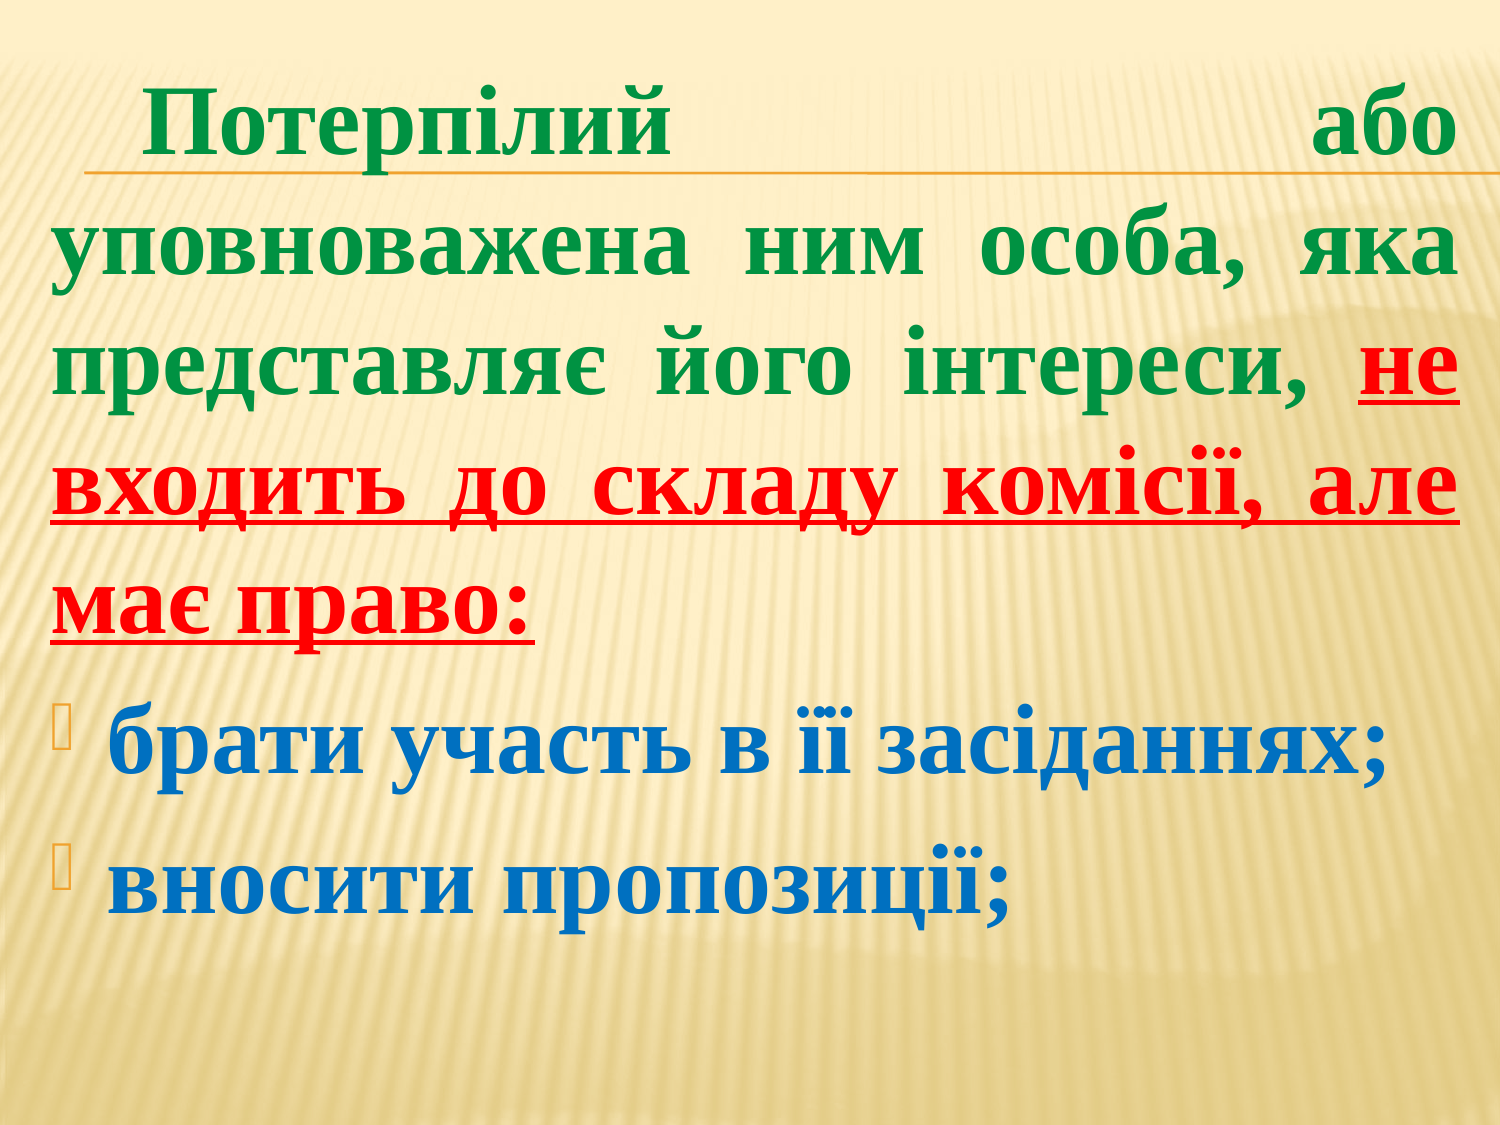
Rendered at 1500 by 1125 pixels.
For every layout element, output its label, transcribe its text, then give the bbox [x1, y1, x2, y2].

list Потерпілий або уповноважена ним особа, яка представляє його інтереси, не входить до складу комісії, але має право: брати участь в її засіданнях; вносити пропозиції; [35, 46, 1475, 1090]
